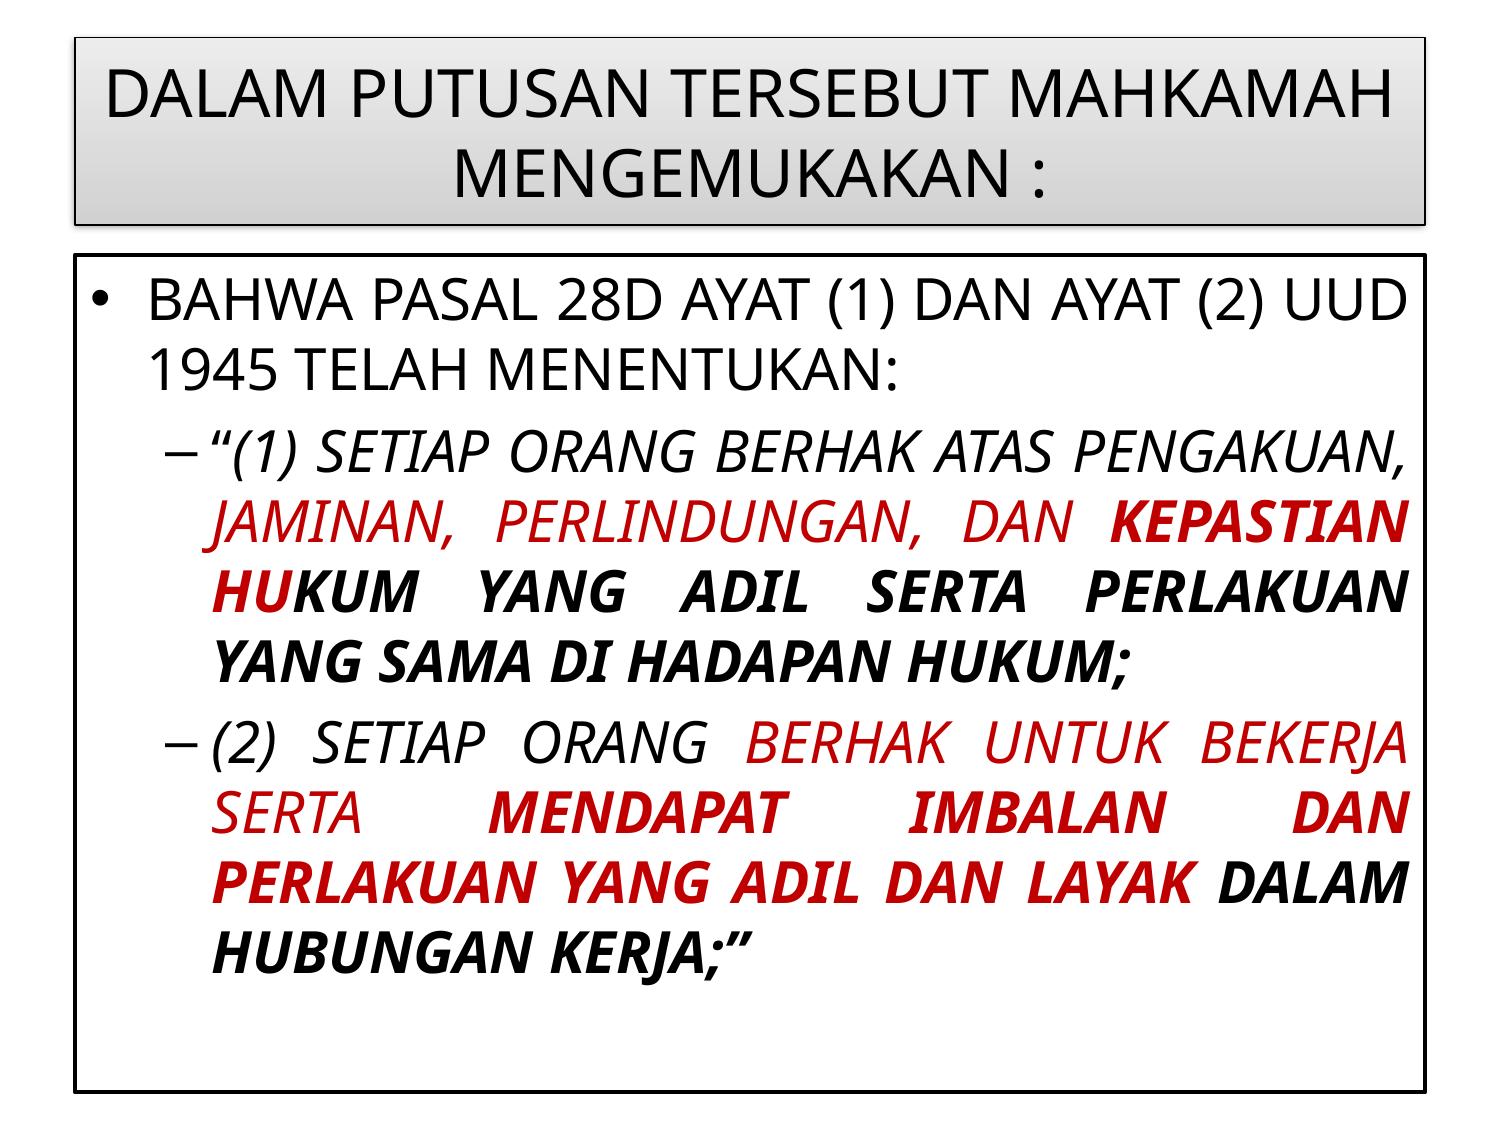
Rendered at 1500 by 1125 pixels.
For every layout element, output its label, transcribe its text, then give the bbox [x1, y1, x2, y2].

list BAHWA PASAL 28D AYAT (1) DAN AYAT (2) UUD 1945 TELAH MENENTUKAN: “(1) SETIAP ORANG BERHAK ATAS PENGAKUAN, JAMINAN, PERLINDUNGAN, DAN KEPASTIAN HUKUM YANG ADIL SERTA PERLAKUAN YANG SAMA DI HADAPAN HUKUM; (2) SETIAP ORANG BERHAK UNTUK BEKERJA SERTA MENDAPAT IMBALAN DAN PERLAKUAN YANG ADIL DAN LAYAK DALAM HUBUNGAN KERJA;” [73, 253, 1427, 1094]
title DALAM PUTUSAN TERSEBUT MAHKAMAH MENGEMUKAKAN : [74, 37, 1426, 226]
